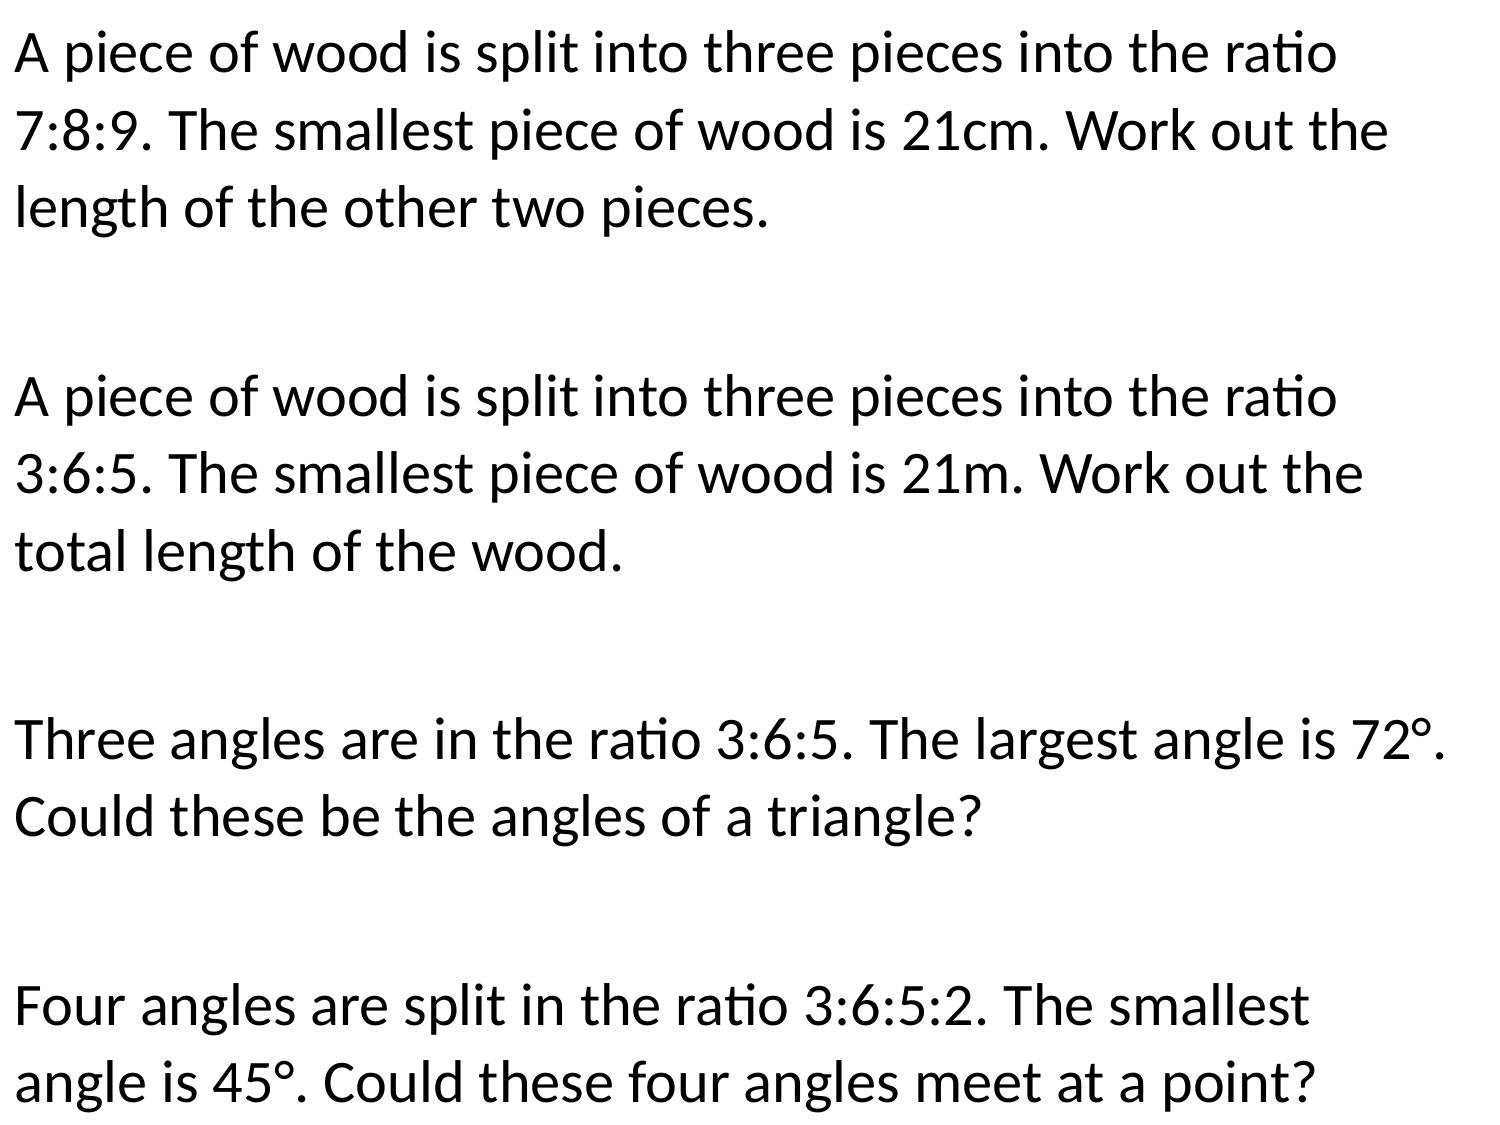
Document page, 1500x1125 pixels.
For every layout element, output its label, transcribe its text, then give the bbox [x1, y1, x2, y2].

text_box A piece of wood is split into three pieces into the ratio 7:8:9. The smallest piece of wood is 21cm. Work out the length of the other two pieces. A piece of wood is split into three pieces into the ratio 3:6:5. The smallest piece of wood is 21m. Work out the total length of the wood. Three angles are in the ratio 3:6:5. The largest angle is 72°. Could these be the angles of a triangle? Four angles are split in the ratio 3:6:5:2. The smallest angle is 45°. Could these four angles meet at a point? [0, 0, 1469, 1122]
